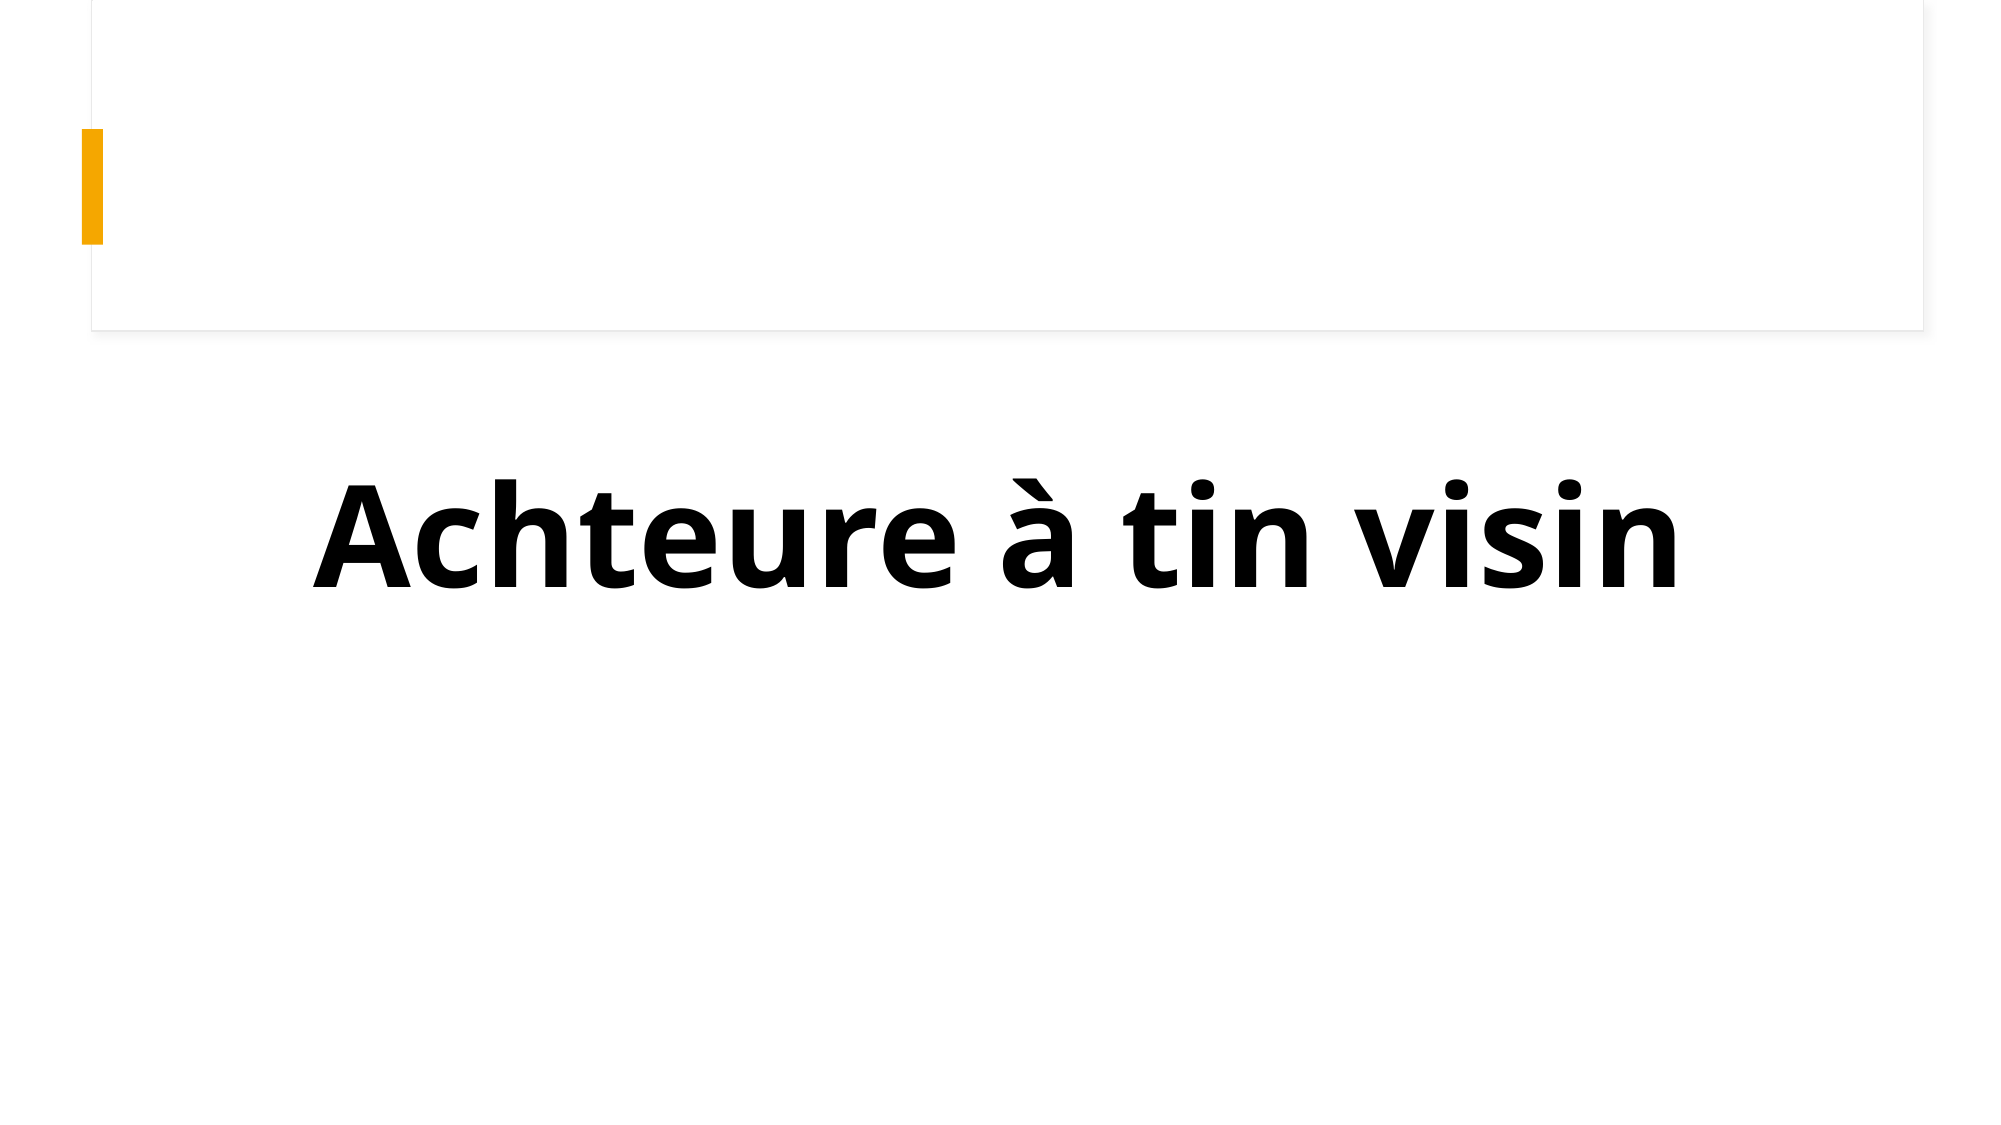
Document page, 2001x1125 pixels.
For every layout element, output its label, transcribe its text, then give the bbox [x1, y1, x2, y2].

title Achteure à tin visin [137, 118, 1863, 627]
